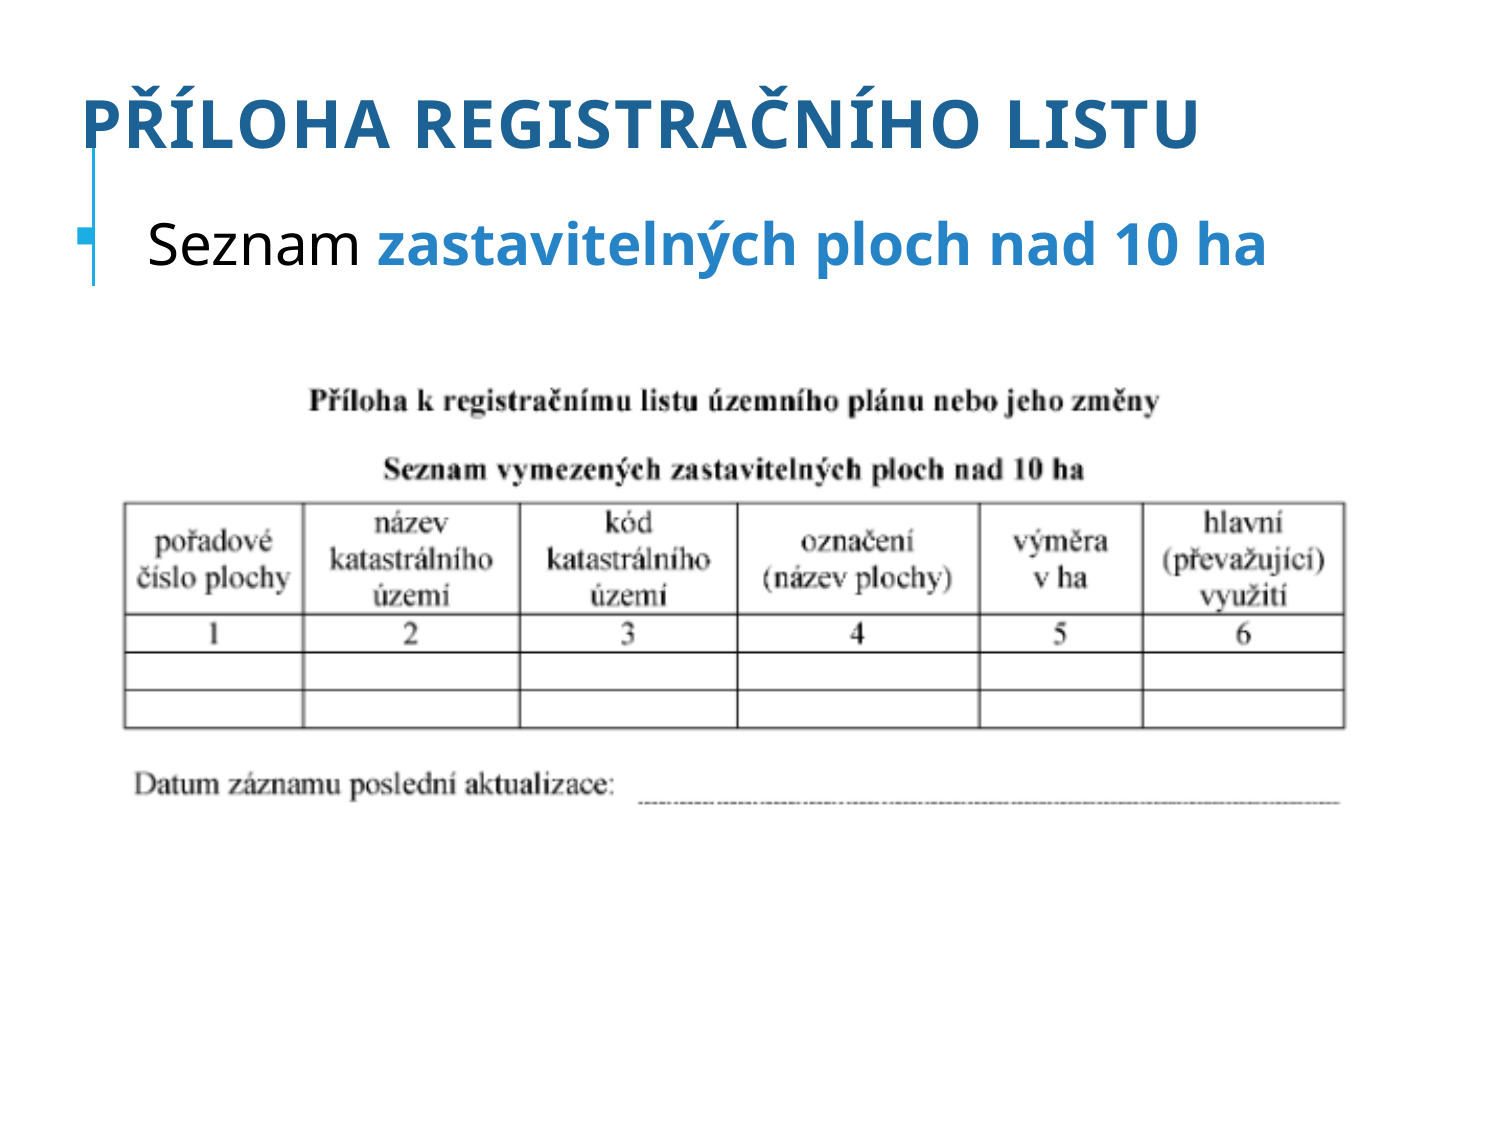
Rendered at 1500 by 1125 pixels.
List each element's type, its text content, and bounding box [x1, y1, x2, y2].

picture [64, 361, 1383, 834]
list Seznam zastavitelných ploch nad 10 ha [64, 208, 1425, 1071]
title Příloha registračního listu [64, 90, 1425, 173]
